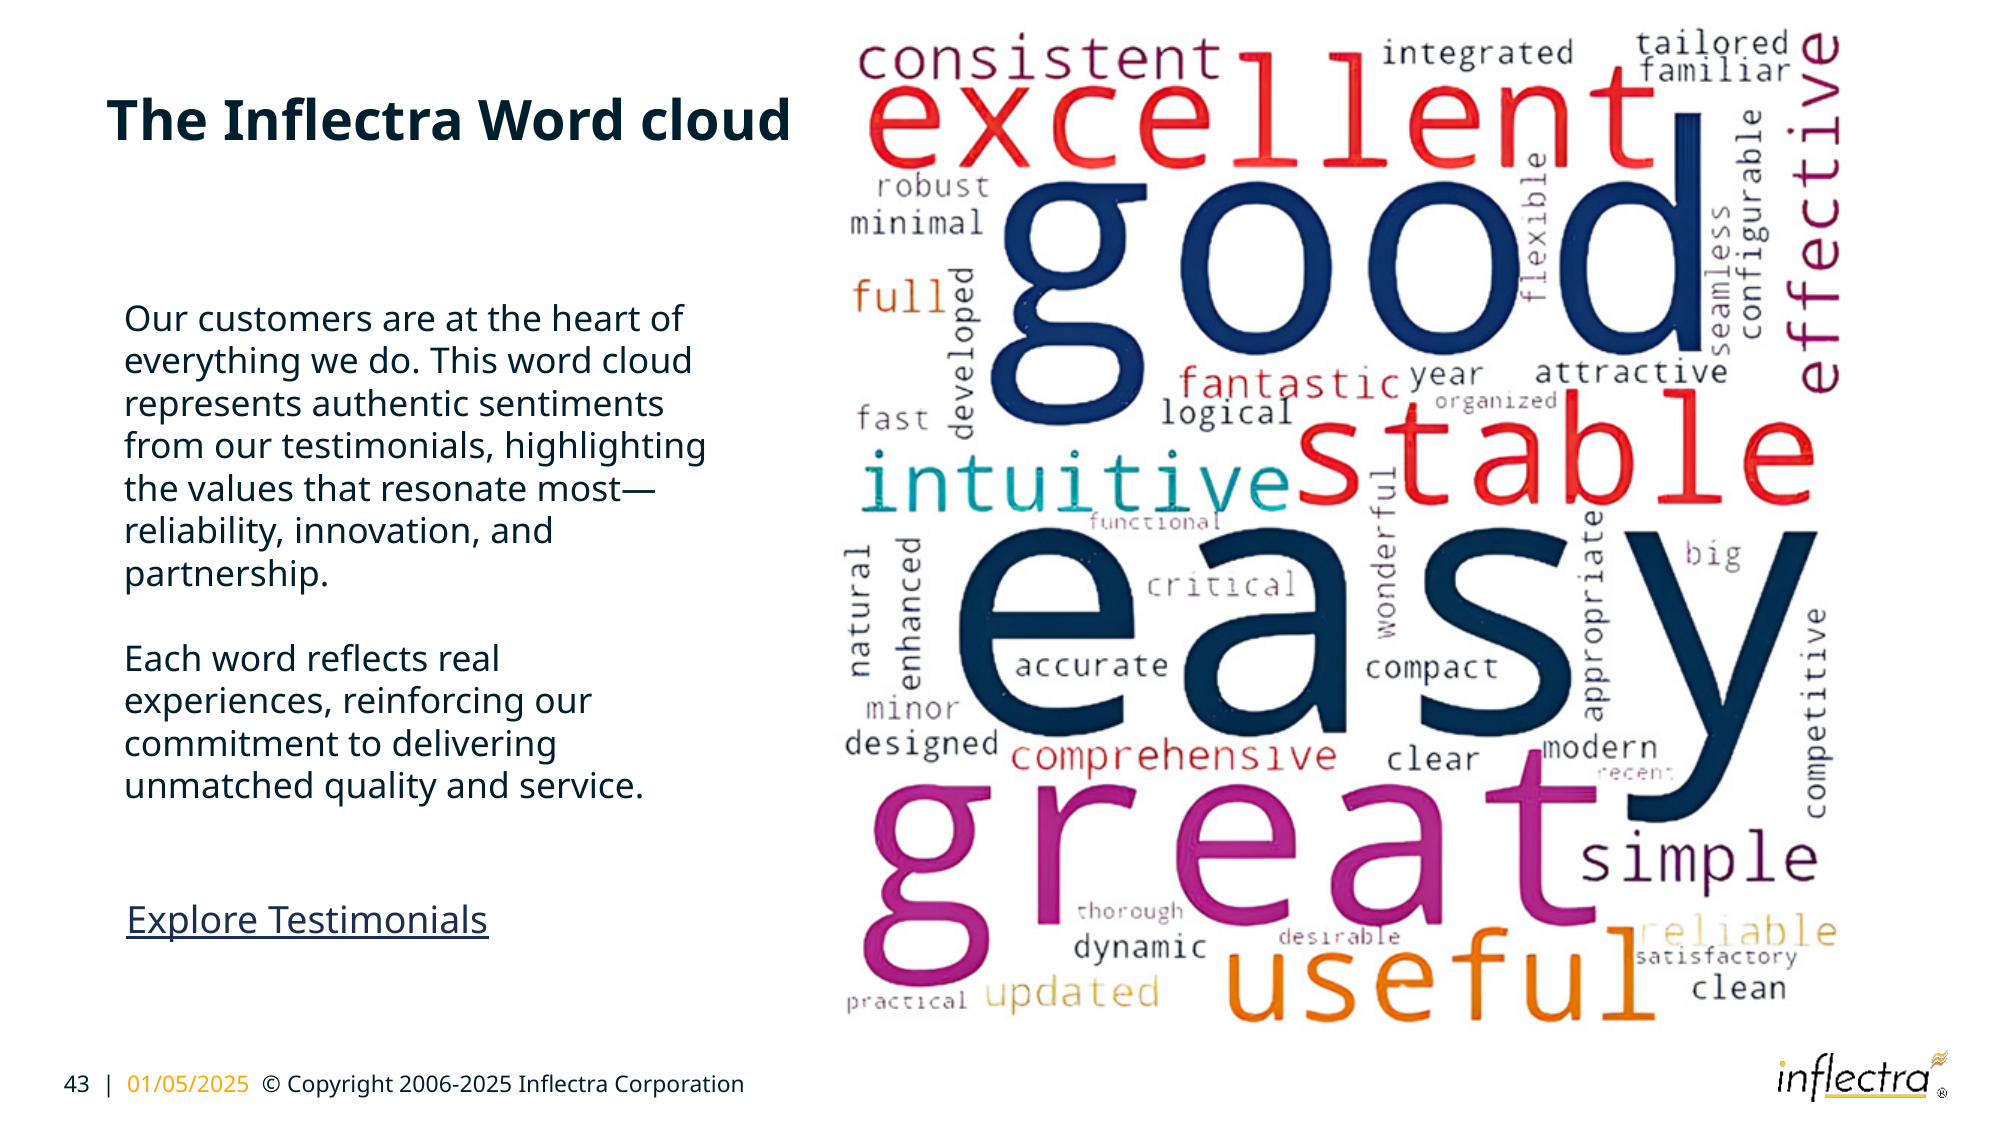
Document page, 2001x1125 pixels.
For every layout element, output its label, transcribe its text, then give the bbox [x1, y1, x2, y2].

text_box Explore Testimonials [91, 880, 524, 962]
title The Inflectra Word cloud [91, 59, 817, 186]
picture [1773, 1045, 1952, 1106]
text_box Our customers are at the heart of everything we do. This word cloud represents authentic sentiments from our testimonials, highlighting the values that resonate most—reliability, innovation, and partnership. Each word reflects real experiences, reinforcing our commitment to delivering unmatched quality and service. [108, 280, 725, 821]
picture [823, 25, 1872, 1036]
